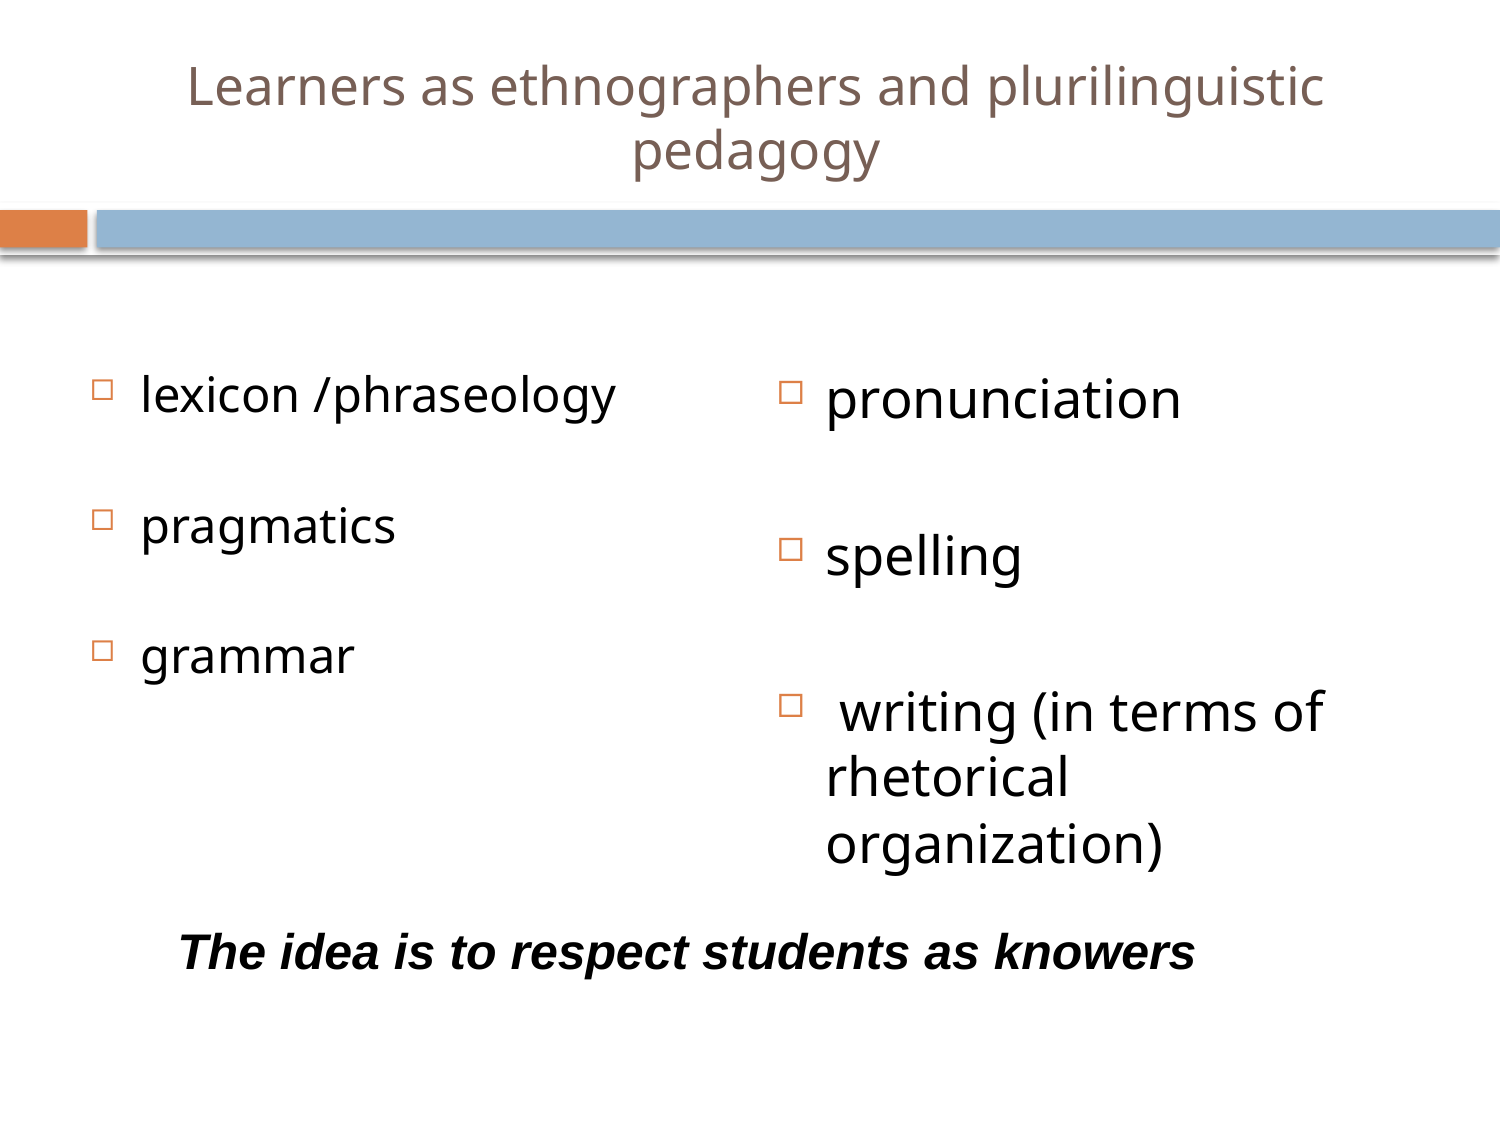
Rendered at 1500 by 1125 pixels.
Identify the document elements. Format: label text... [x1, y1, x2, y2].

title Learners as ethnographers and plurilinguistic pedagogy [87, 44, 1425, 188]
list lexicon /phraseology pragmatics grammar [75, 356, 738, 825]
text_box The idea is to respect students as knowers [162, 912, 1288, 1033]
list pronunciation spelling writing (in terms of rhetorical organization) [761, 356, 1425, 888]
